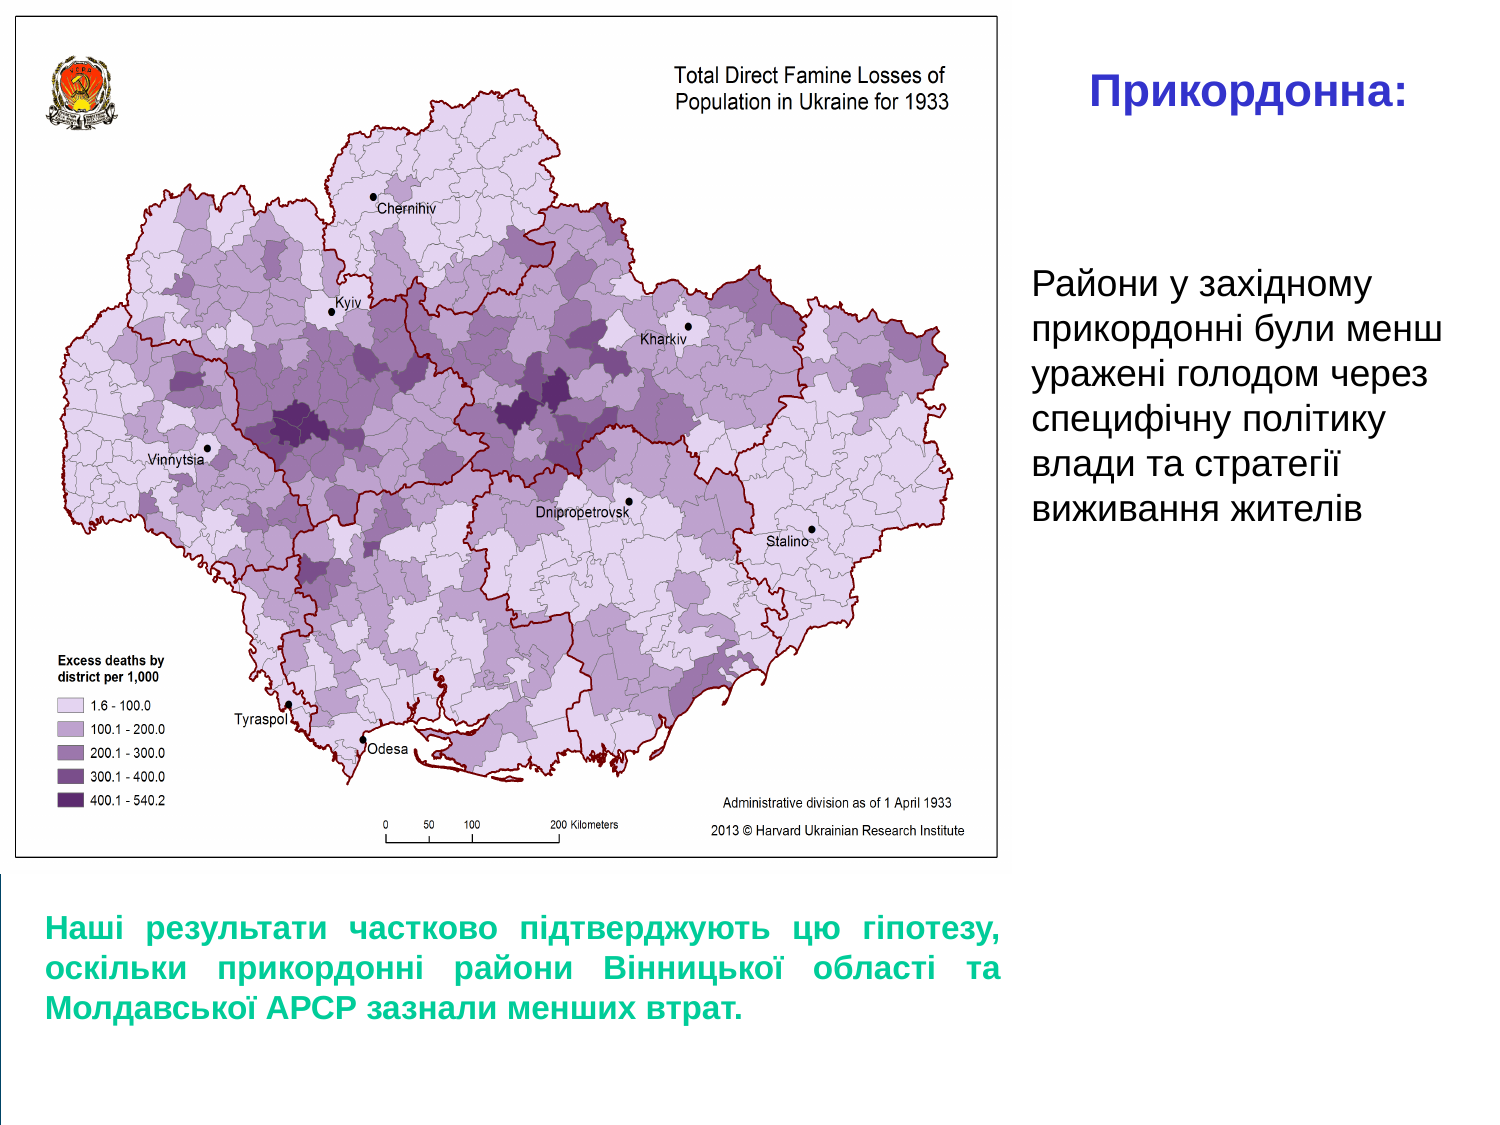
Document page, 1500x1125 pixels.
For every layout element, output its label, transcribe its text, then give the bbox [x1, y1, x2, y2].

text_box Наші результати частково підтверджують цю гіпотезу, оскільки прикордонні райони Вінницької області та Молдавської АРСР зазнали менших втрат. [29, 898, 1017, 1034]
picture [0, 0, 1012, 874]
text_box Прикордонна: [1068, 52, 1443, 123]
text_box Райони у західному прикордонні були менш уражені голодом через специфічну політику влади та стратегії виживання жителів [1016, 251, 1474, 537]
